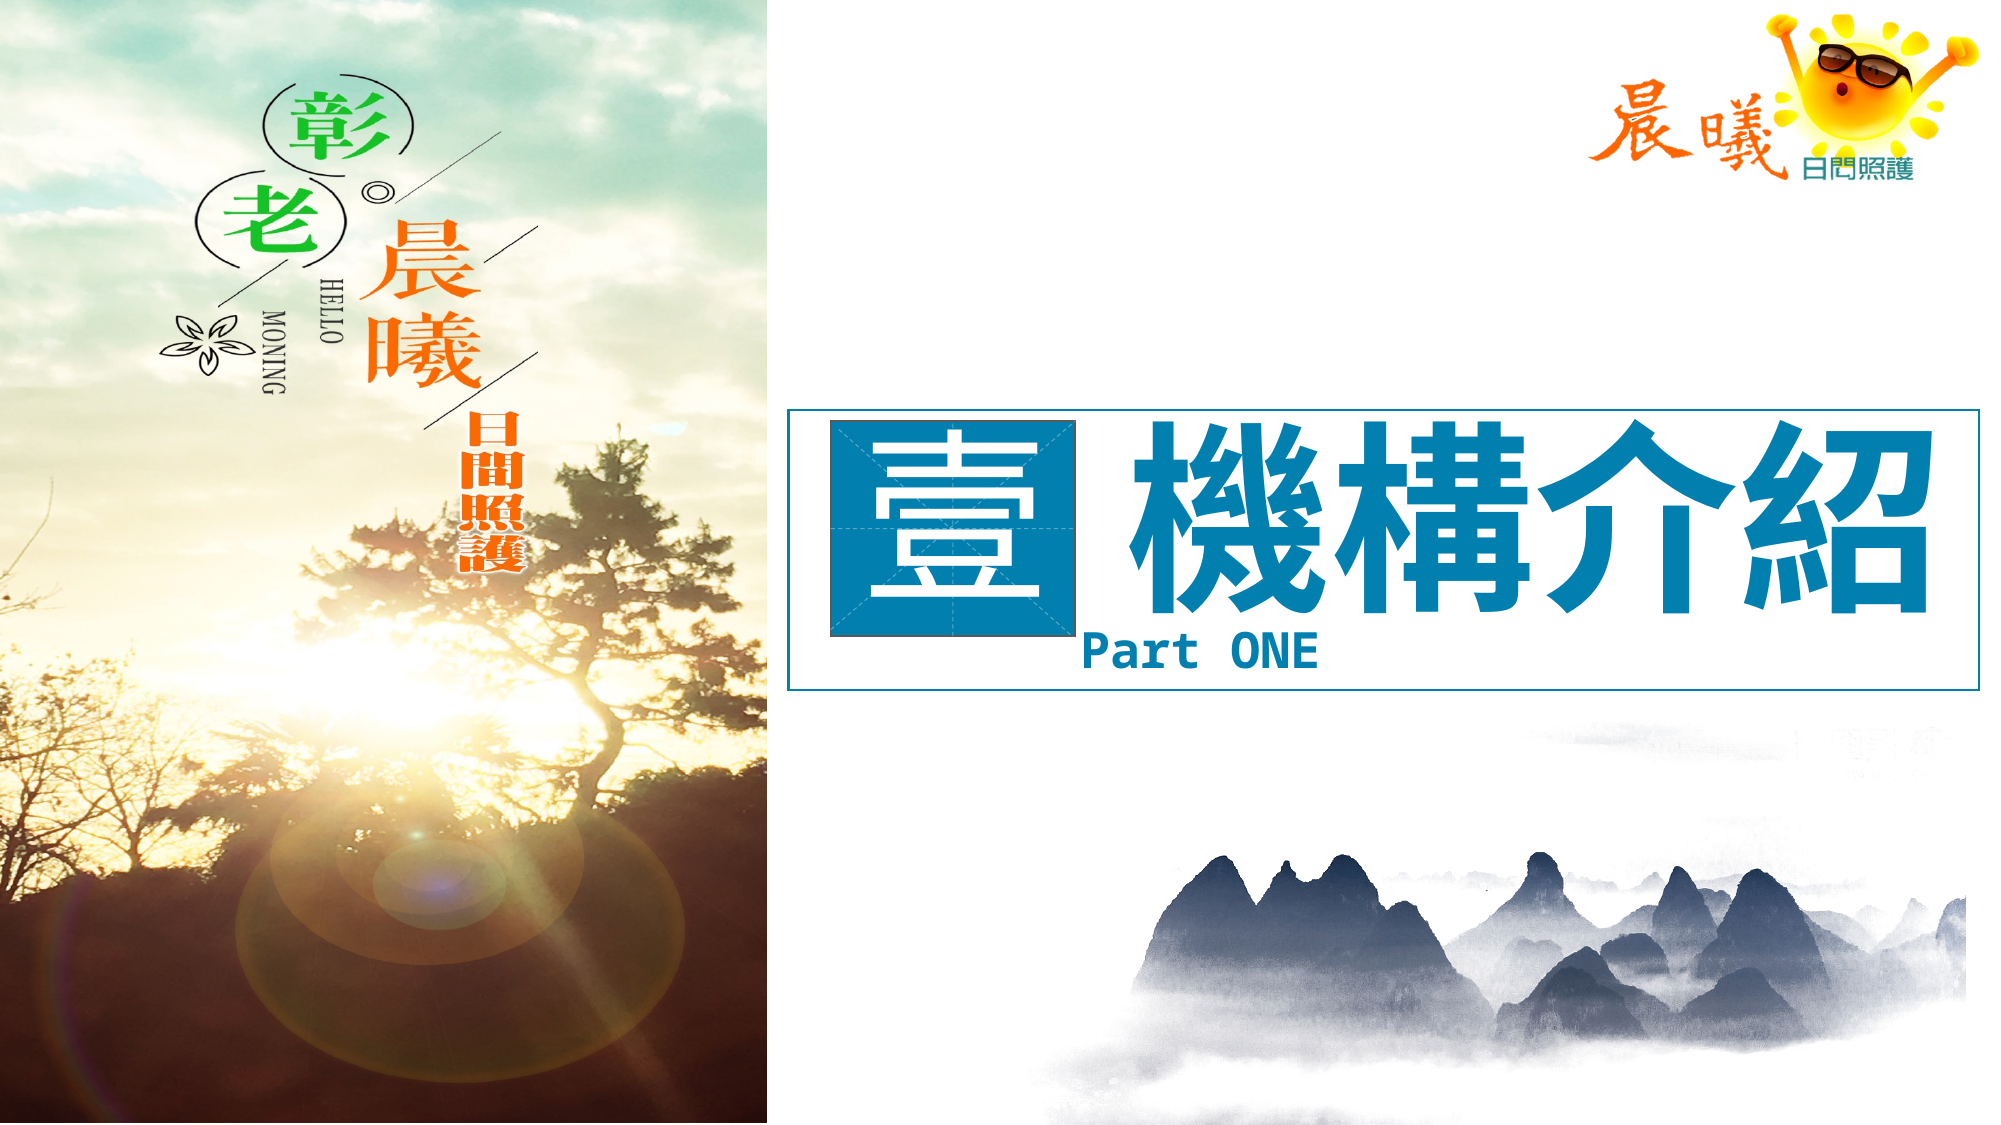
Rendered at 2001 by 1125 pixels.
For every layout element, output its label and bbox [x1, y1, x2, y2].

picture [1583, 0, 1979, 196]
text_box [788, 384, 1979, 691]
picture [0, 0, 767, 1123]
picture [948, 715, 1966, 1125]
